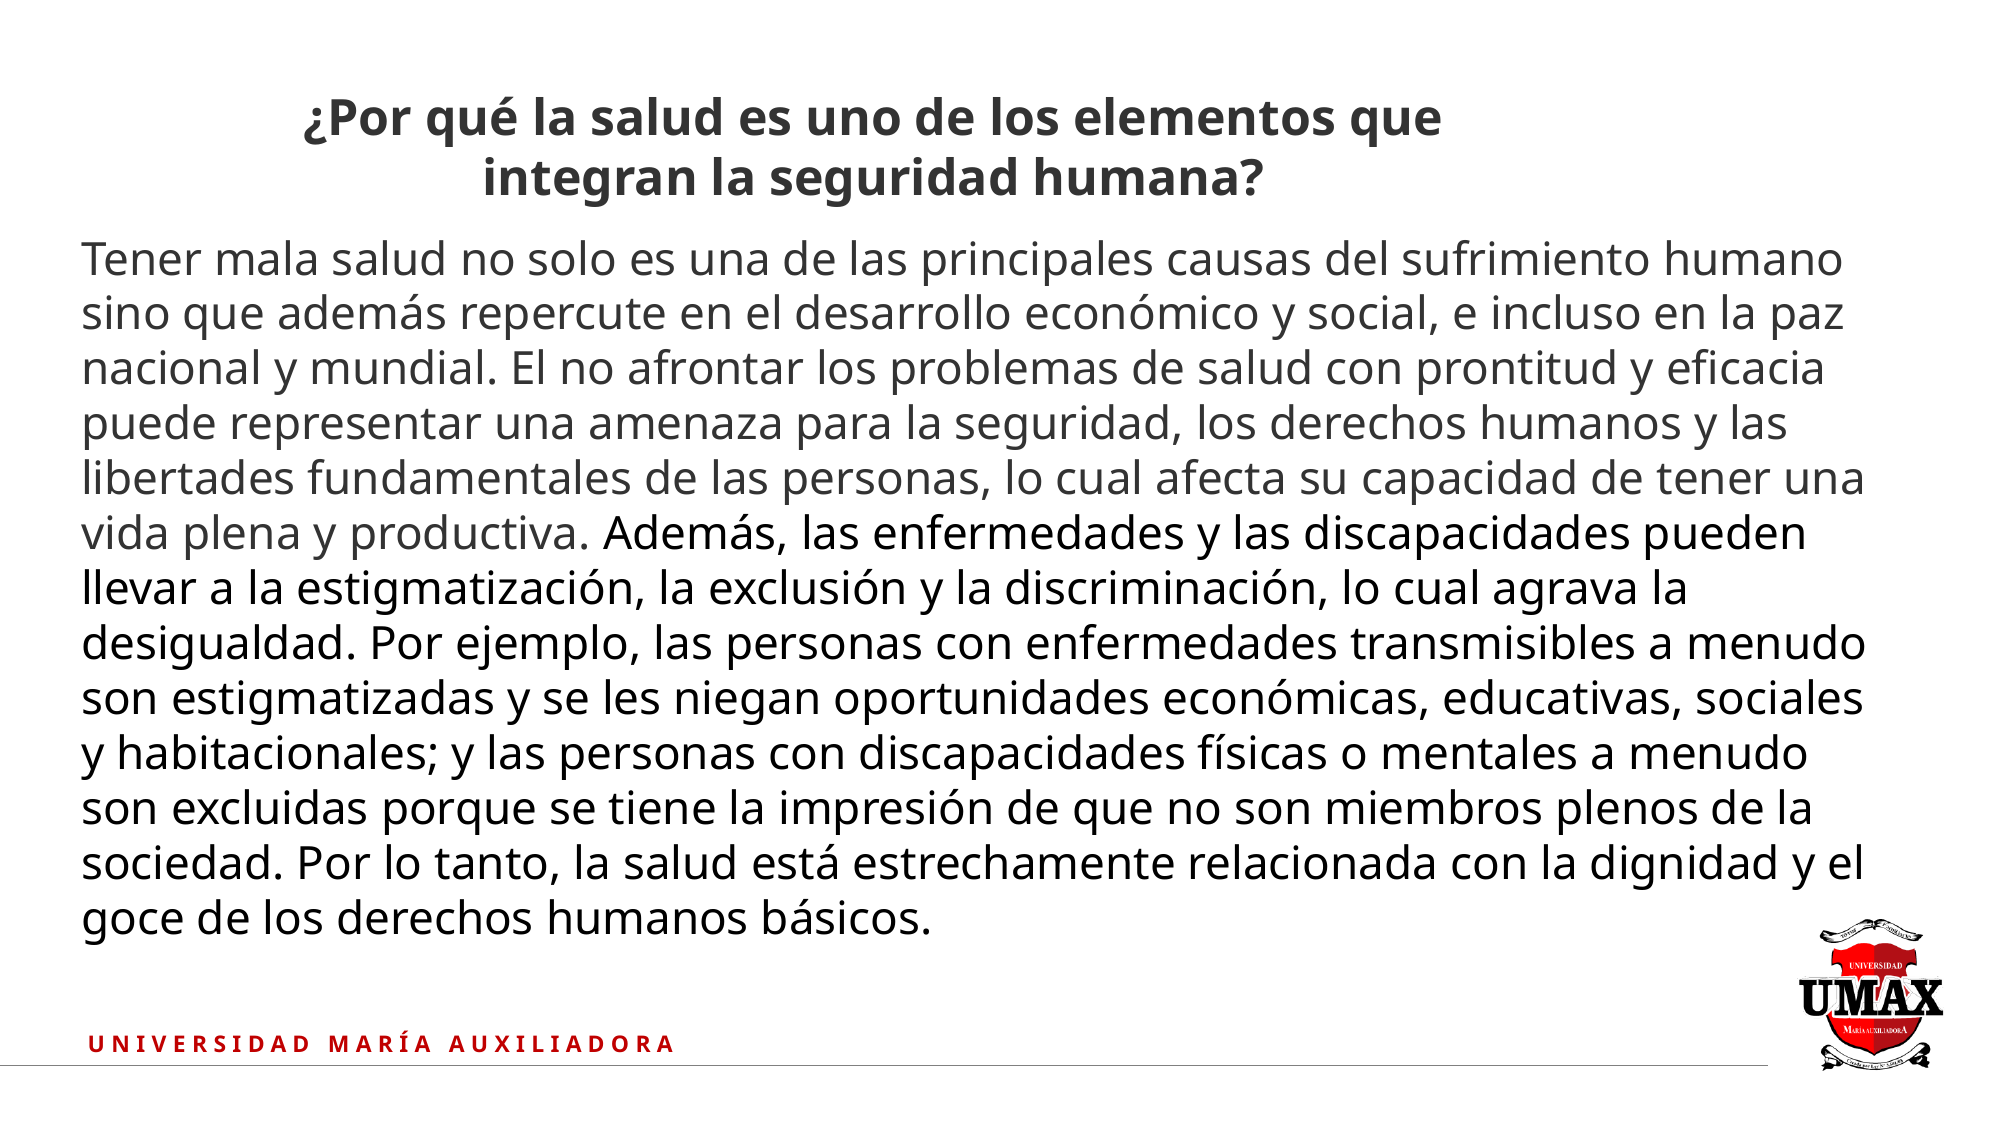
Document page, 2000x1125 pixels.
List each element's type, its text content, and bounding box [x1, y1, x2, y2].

text_box ¿Por qué la salud es uno de los elementos que integran la seguridad humana? [231, 78, 1515, 213]
picture [1797, 919, 1945, 1071]
text_box Tener mala salud no solo es una de las principales causas del sufrimiento humano sino que además repercute en el desarrollo económico y social, e incluso en la paz nacional y mundial. El no afrontar los problemas de salud con prontitud y eficacia puede representar una amenaza para la seguridad, los derechos humanos y las libertades fundamentales de las personas, lo cual afecta su capacidad de tener una vida plena y productiva. Además, las enfermedades y las discapacidades pueden llevar a la estigmatización, la exclusión y la discriminación, lo cual agrava la desigualdad. Por ejemplo, las personas con enfermedades transmisibles a menudo son estigmatizadas y se les niegan oportunidades económicas, educativas, sociales y habitacionales; y las personas con discapacidades físicas o mentales a menudo son excluidas porque se tiene la impresión de que no son miembros plenos de la sociedad. Por lo tanto, la salud está estrechamente relacionada con la dignidad y el goce de los derechos humanos básicos. [66, 221, 1910, 952]
